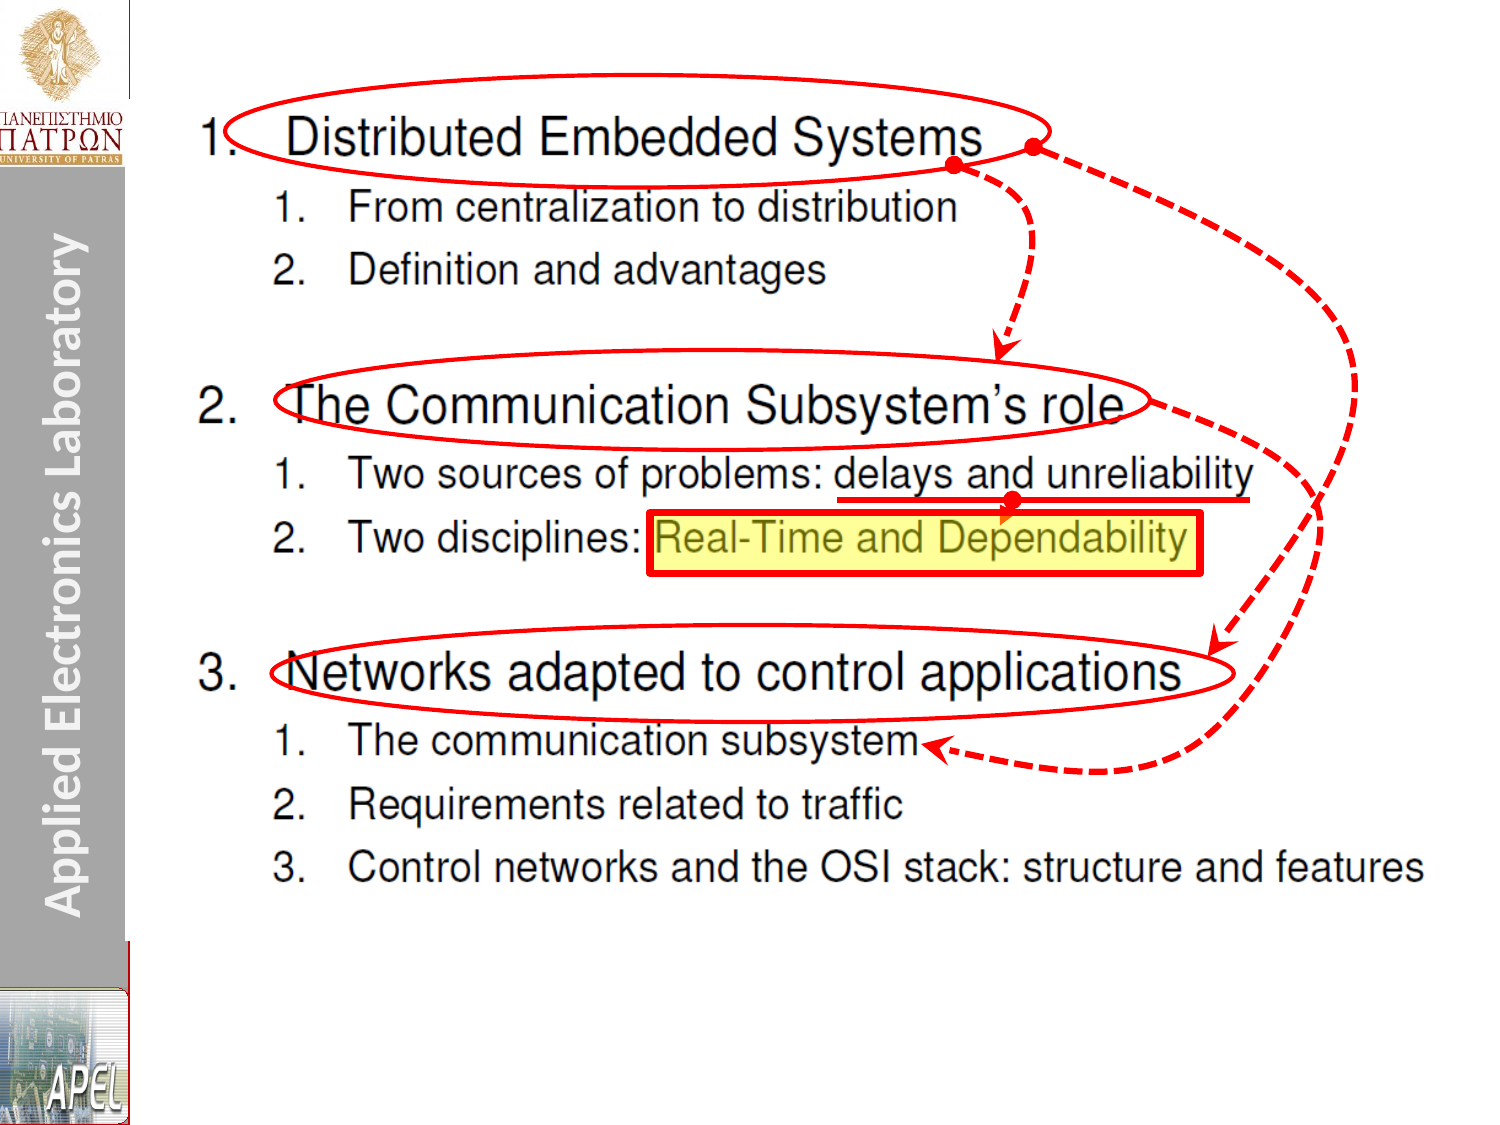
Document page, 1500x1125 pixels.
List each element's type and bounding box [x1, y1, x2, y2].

text_box [293, 72, 982, 98]
picture [0, 0, 1488, 941]
text_box [649, 499, 1251, 574]
picture [0, 988, 129, 1124]
